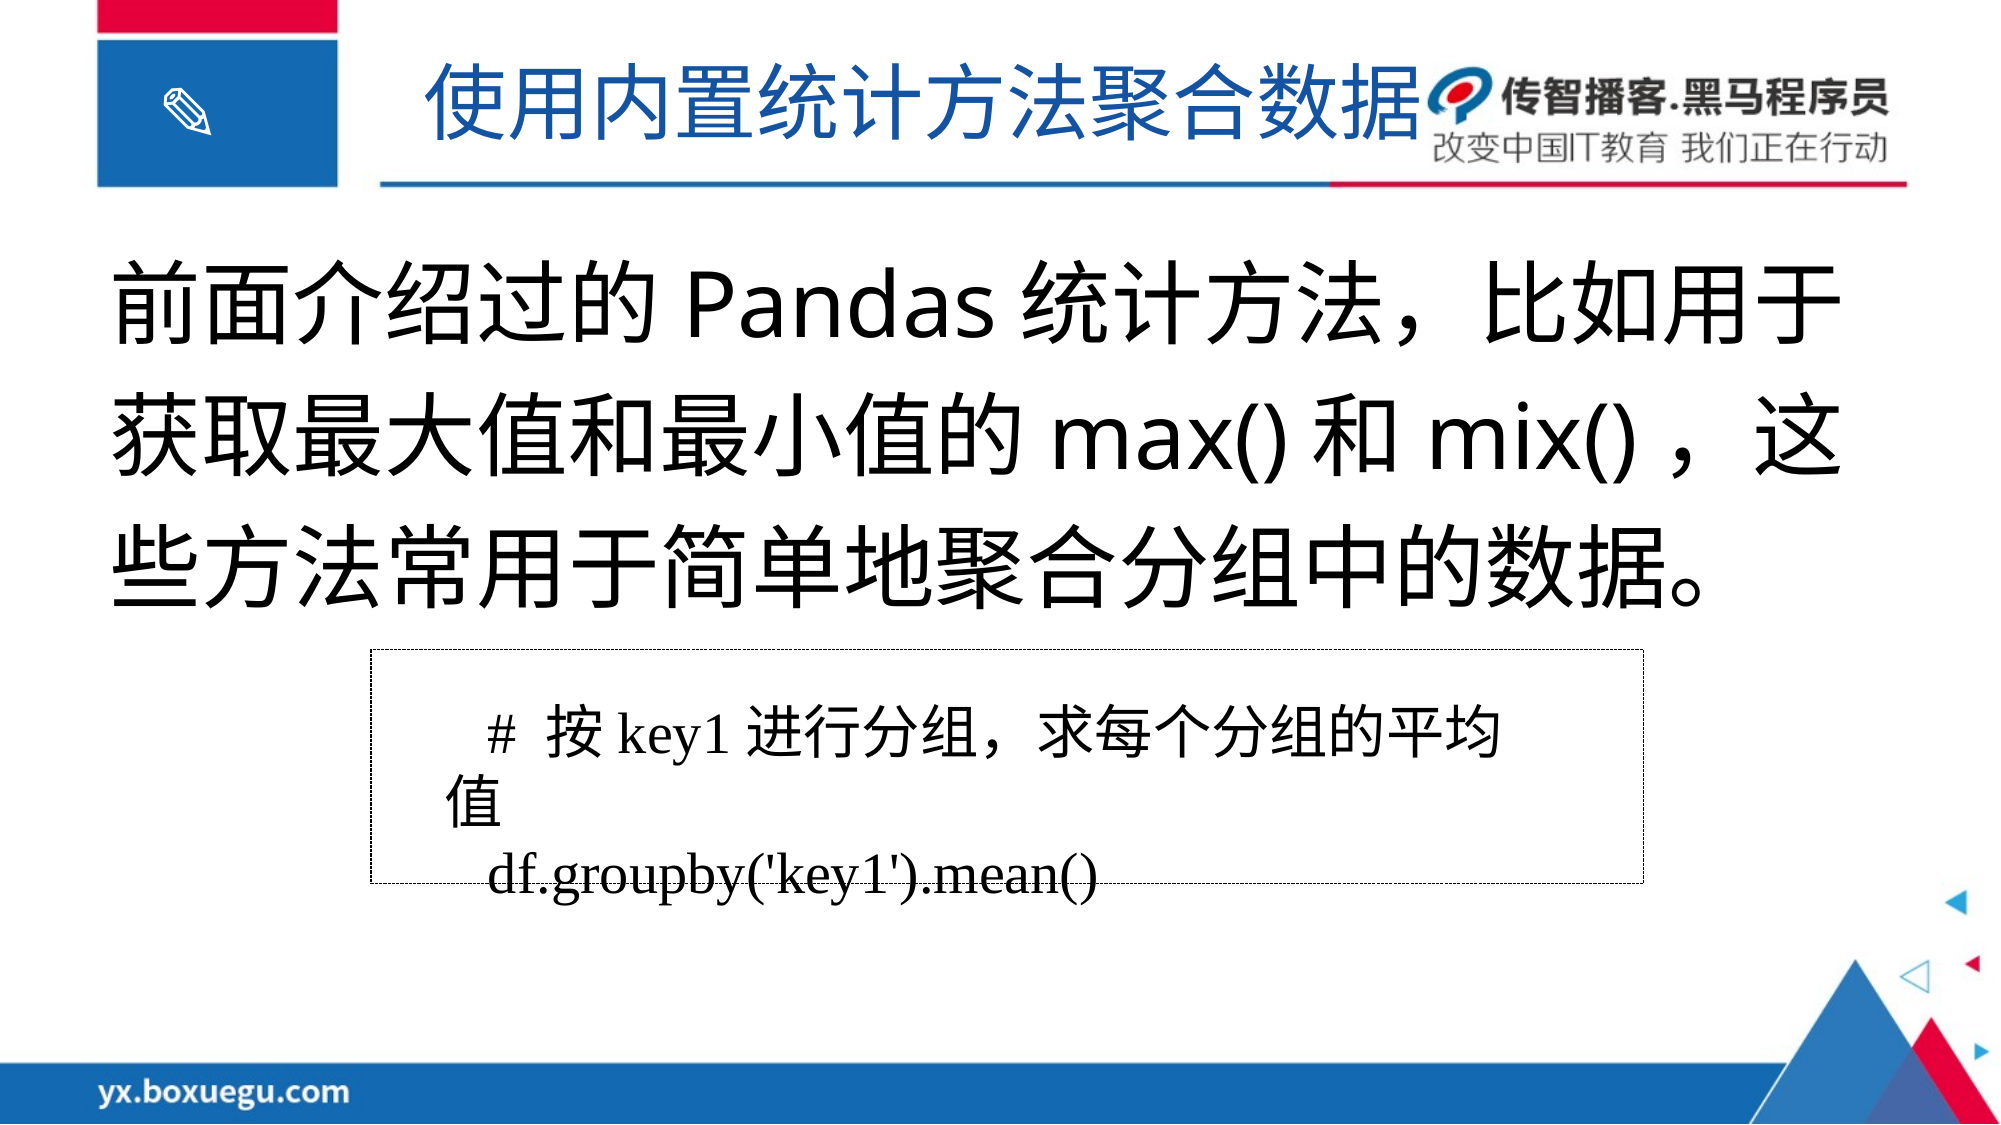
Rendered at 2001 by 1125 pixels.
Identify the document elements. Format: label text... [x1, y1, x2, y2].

picture [0, 0, 2000, 1124]
text_box [370, 649, 1644, 884]
text_box 使用内置统计方法聚合数据 [409, 43, 1507, 158]
text_box # 按key1进行分组，求每个分组的平均值 df.groupby('key1').mean() [429, 884, 1540, 913]
text_box 前面介绍过的Pandas统计方法，比如用于获取最大值和最小值的max()和mix()，这些方法常用于简单地聚合分组中的数据。 [94, 216, 1898, 628]
